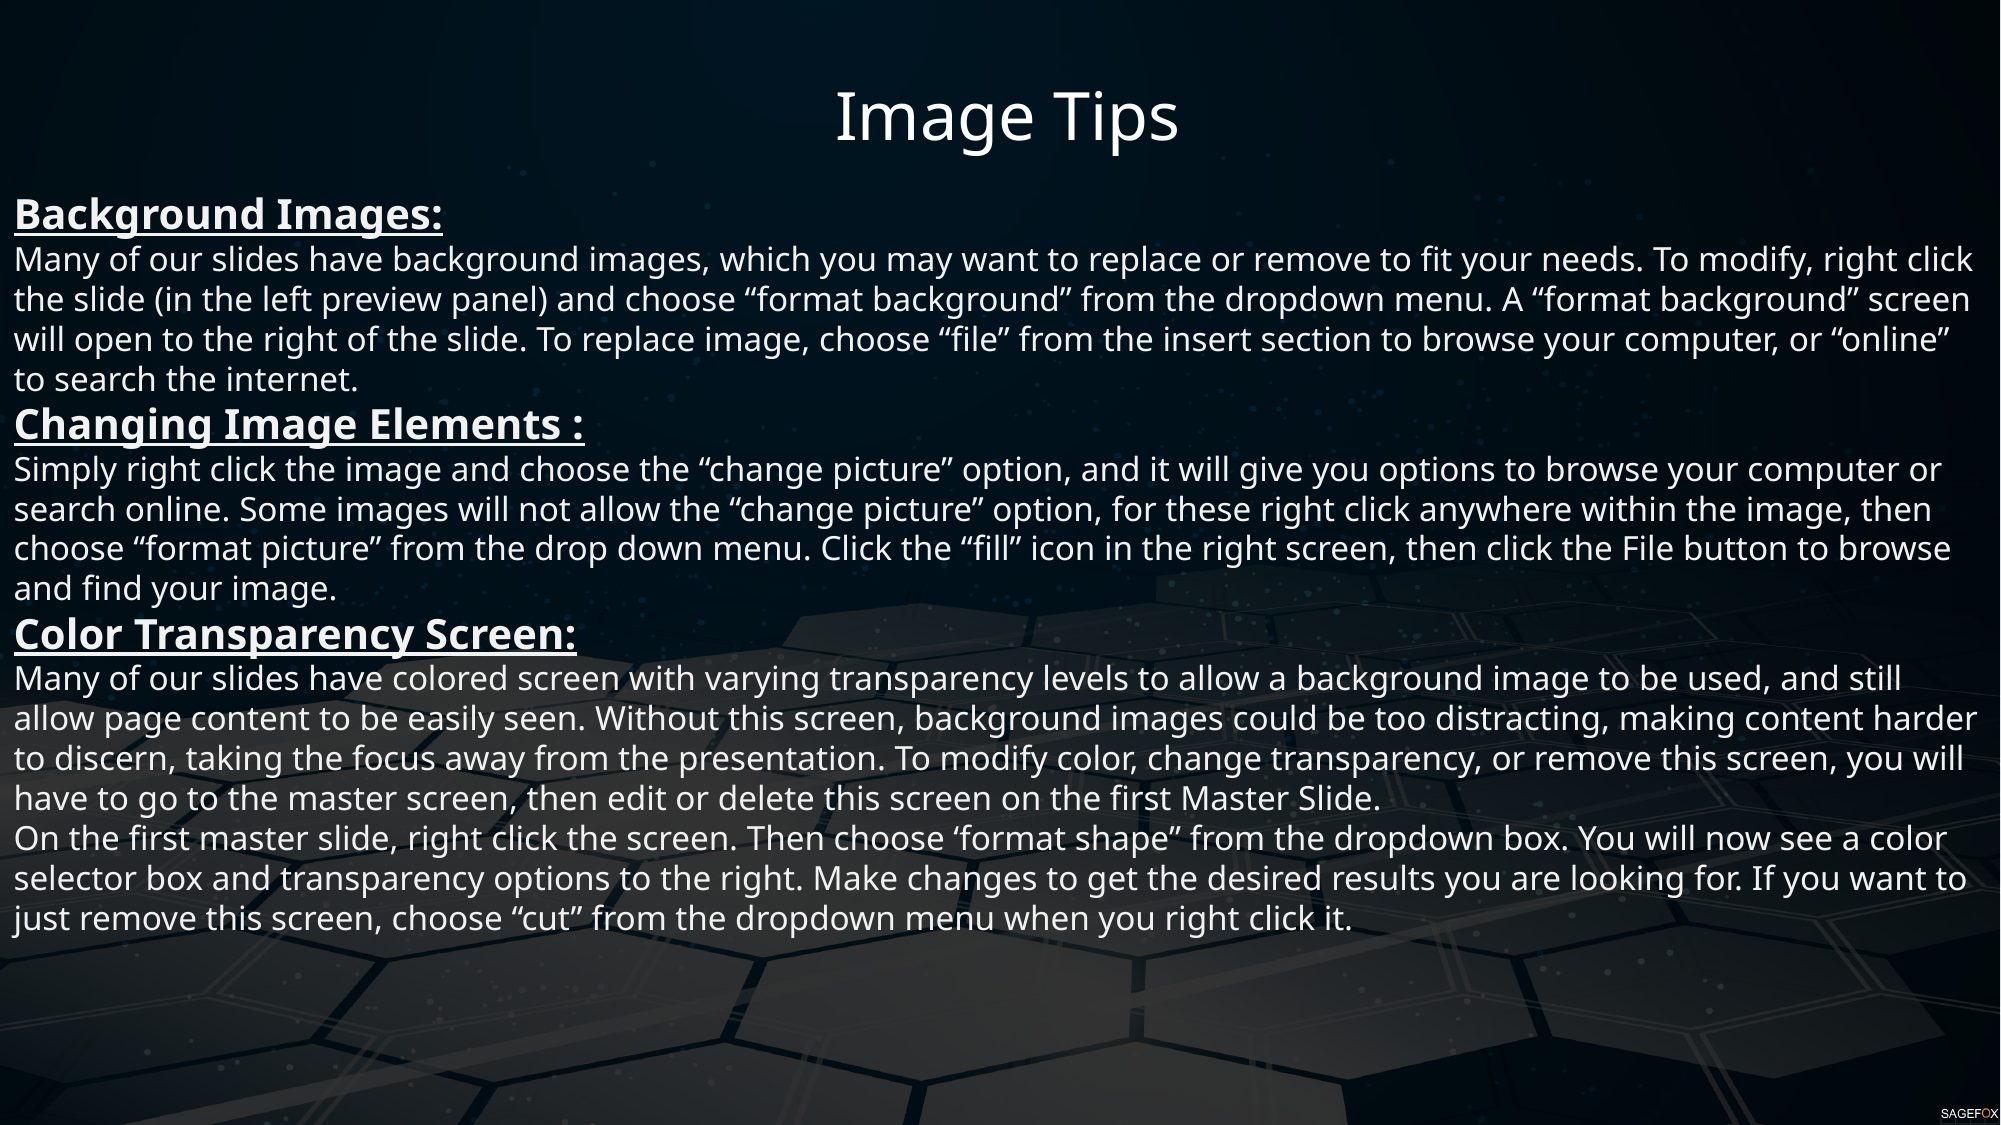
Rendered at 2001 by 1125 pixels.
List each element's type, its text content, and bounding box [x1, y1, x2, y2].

title Image Tips [597, 59, 1420, 177]
text_box Background Images: Many of our slides have background images, which you may want to replace or remove to fit your needs. To modify, right click the slide (in the left preview panel) and choose “format background” from the dropdown menu. A “format background” screen will open to the right of the slide. To replace image, choose “file” from the insert section to browse your computer, or “online” to search the internet. Changing Image Elements : Simply right click the image and choose the “change picture” option, and it will give you options to browse your computer or search online. Some images will not allow the “change picture” option, for these right click anywhere within the image, then choose “format picture” from the drop down menu. Click the “fill” icon in the right screen, then click the File button to browse and find your image. Color Transparency Screen: Many of our slides have colored screen with varying transparency levels to allow a background image to be used, and still allow page content to be easily seen. Without this screen, background images could be too distracting, making content harder to discern, taking the focus away from the presentation. To modify color, change transparency, or remove this screen, you will have to go to the master screen, then edit or delete this screen on the first Master Slide. On the first master slide, right click the screen. Then choose ‘format shape” from the dropdown box. You will now see a color selector box and transparency options to the right. Make changes to get the desired results you are looking for. If you want to just remove this screen, choose “cut” from the dropdown menu when you right click it. [0, 0, 2000, 1125]
